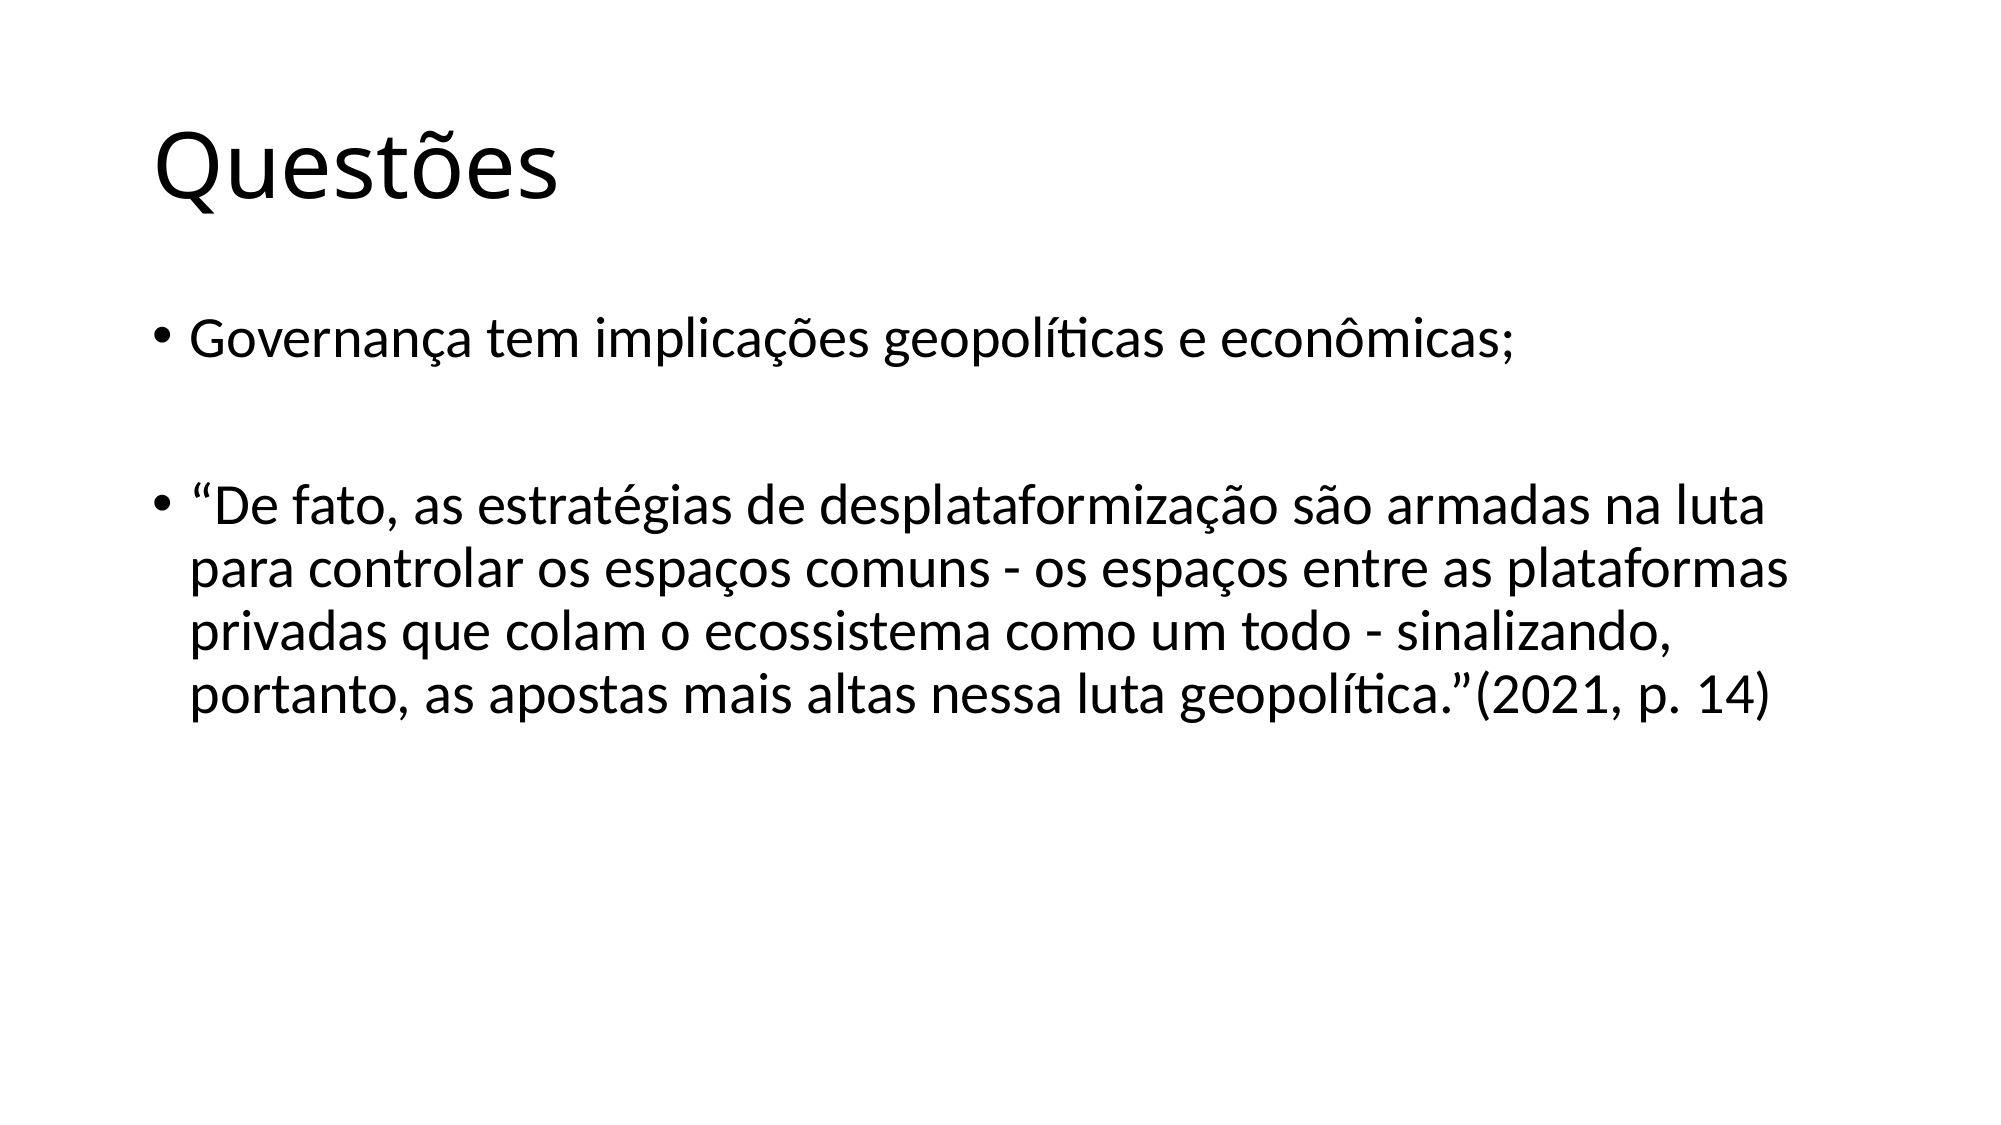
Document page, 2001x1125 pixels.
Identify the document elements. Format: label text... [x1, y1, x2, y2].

title Questões [137, 59, 1863, 278]
list Governança tem implicações geopolíticas e econômicas; “De fato, as estratégias de desplataformização são armadas na luta para controlar os espaços comuns - os espaços entre as plataformas privadas que colam o ecossistema como um todo - sinalizando, portanto, as apostas mais altas nessa luta geopolítica.”(2021, p. 14) [137, 299, 1863, 1014]
